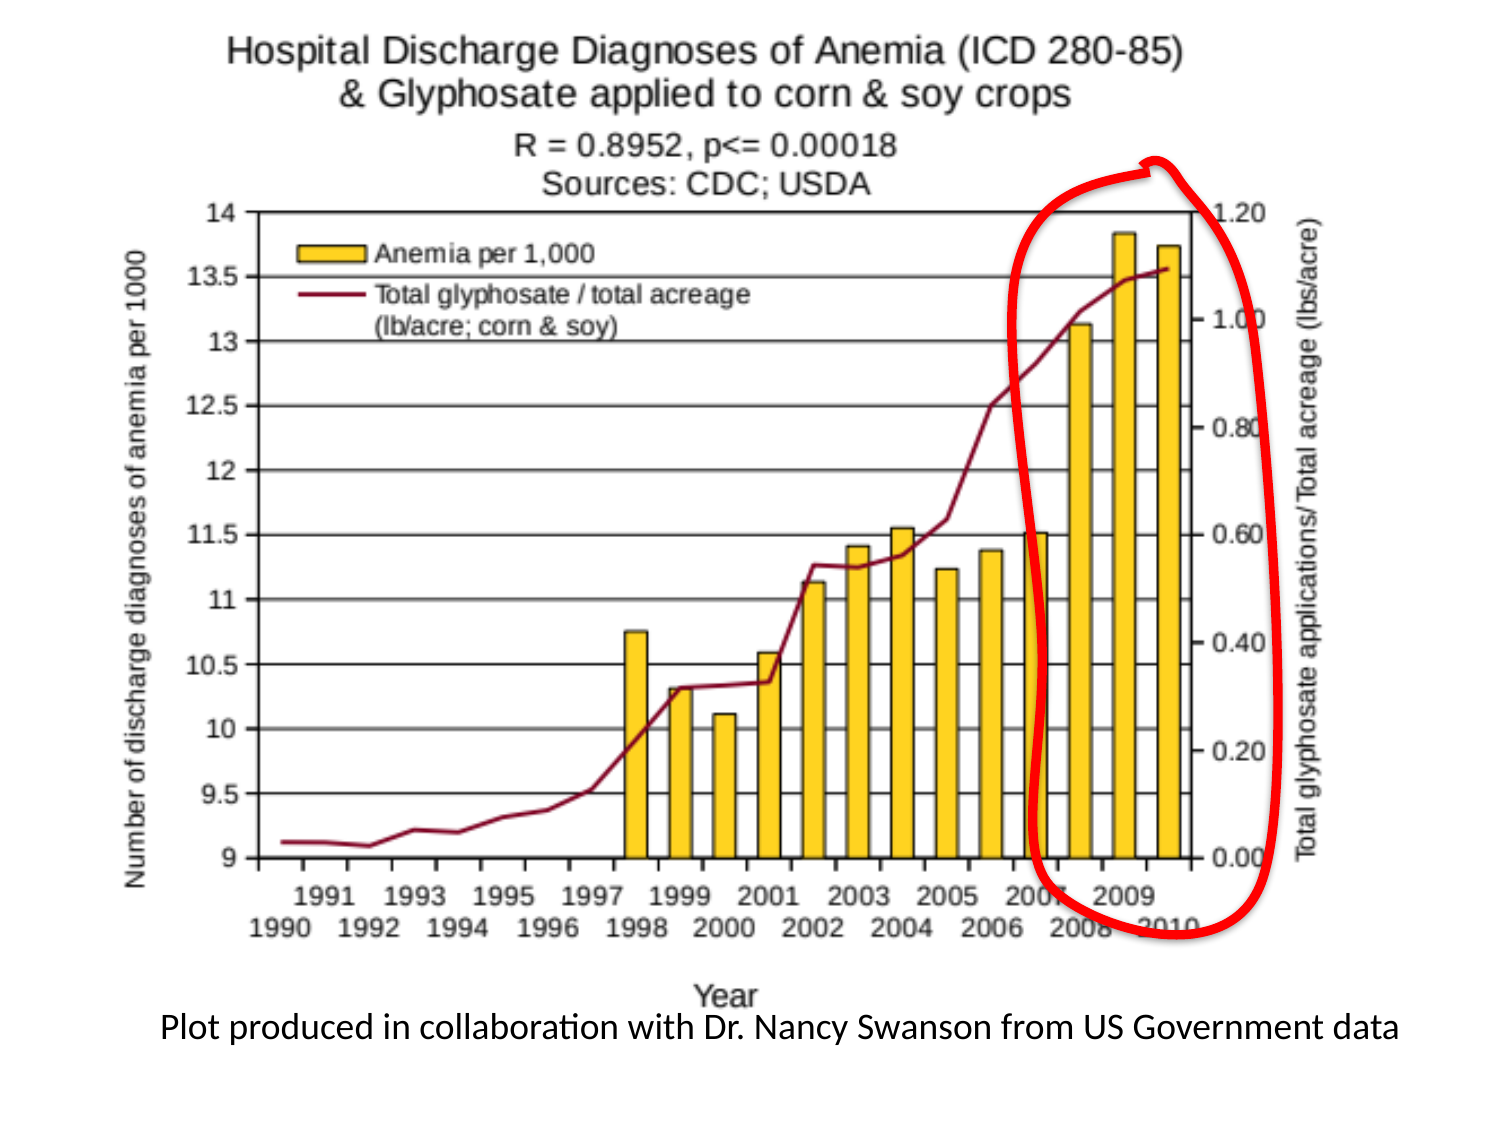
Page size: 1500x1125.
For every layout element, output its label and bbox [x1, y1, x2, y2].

list [0, 0, 1500, 1076]
